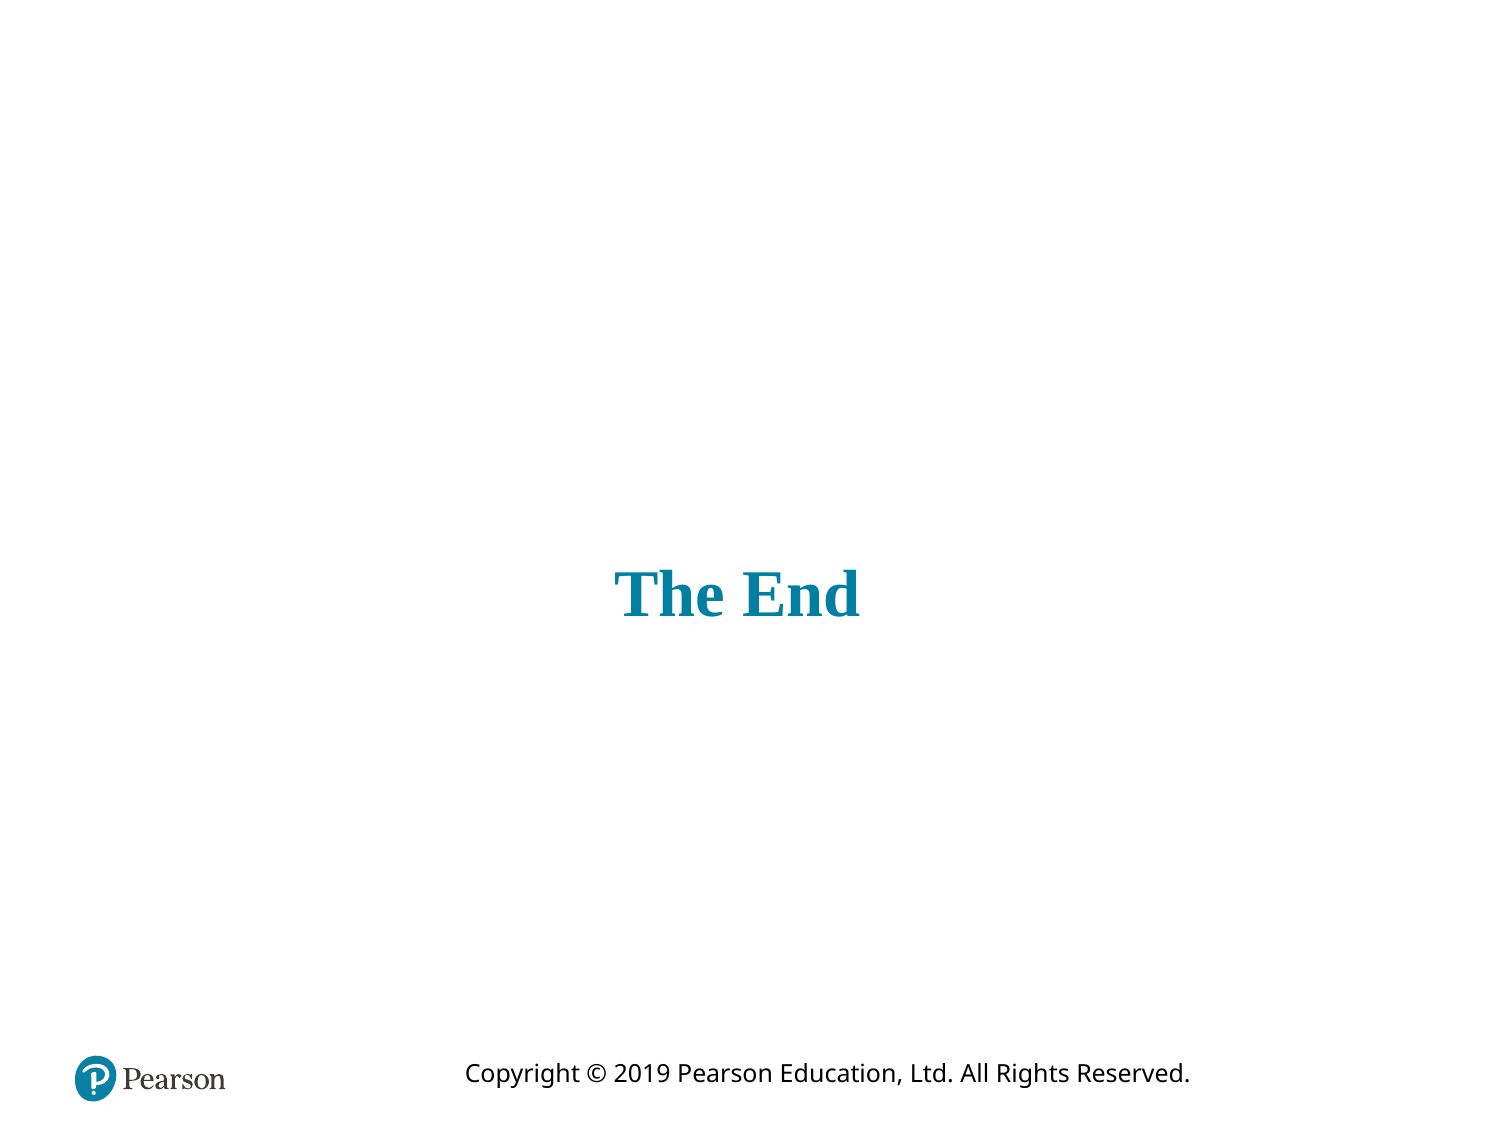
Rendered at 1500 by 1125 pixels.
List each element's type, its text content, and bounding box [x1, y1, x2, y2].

title The End [62, 450, 1413, 630]
